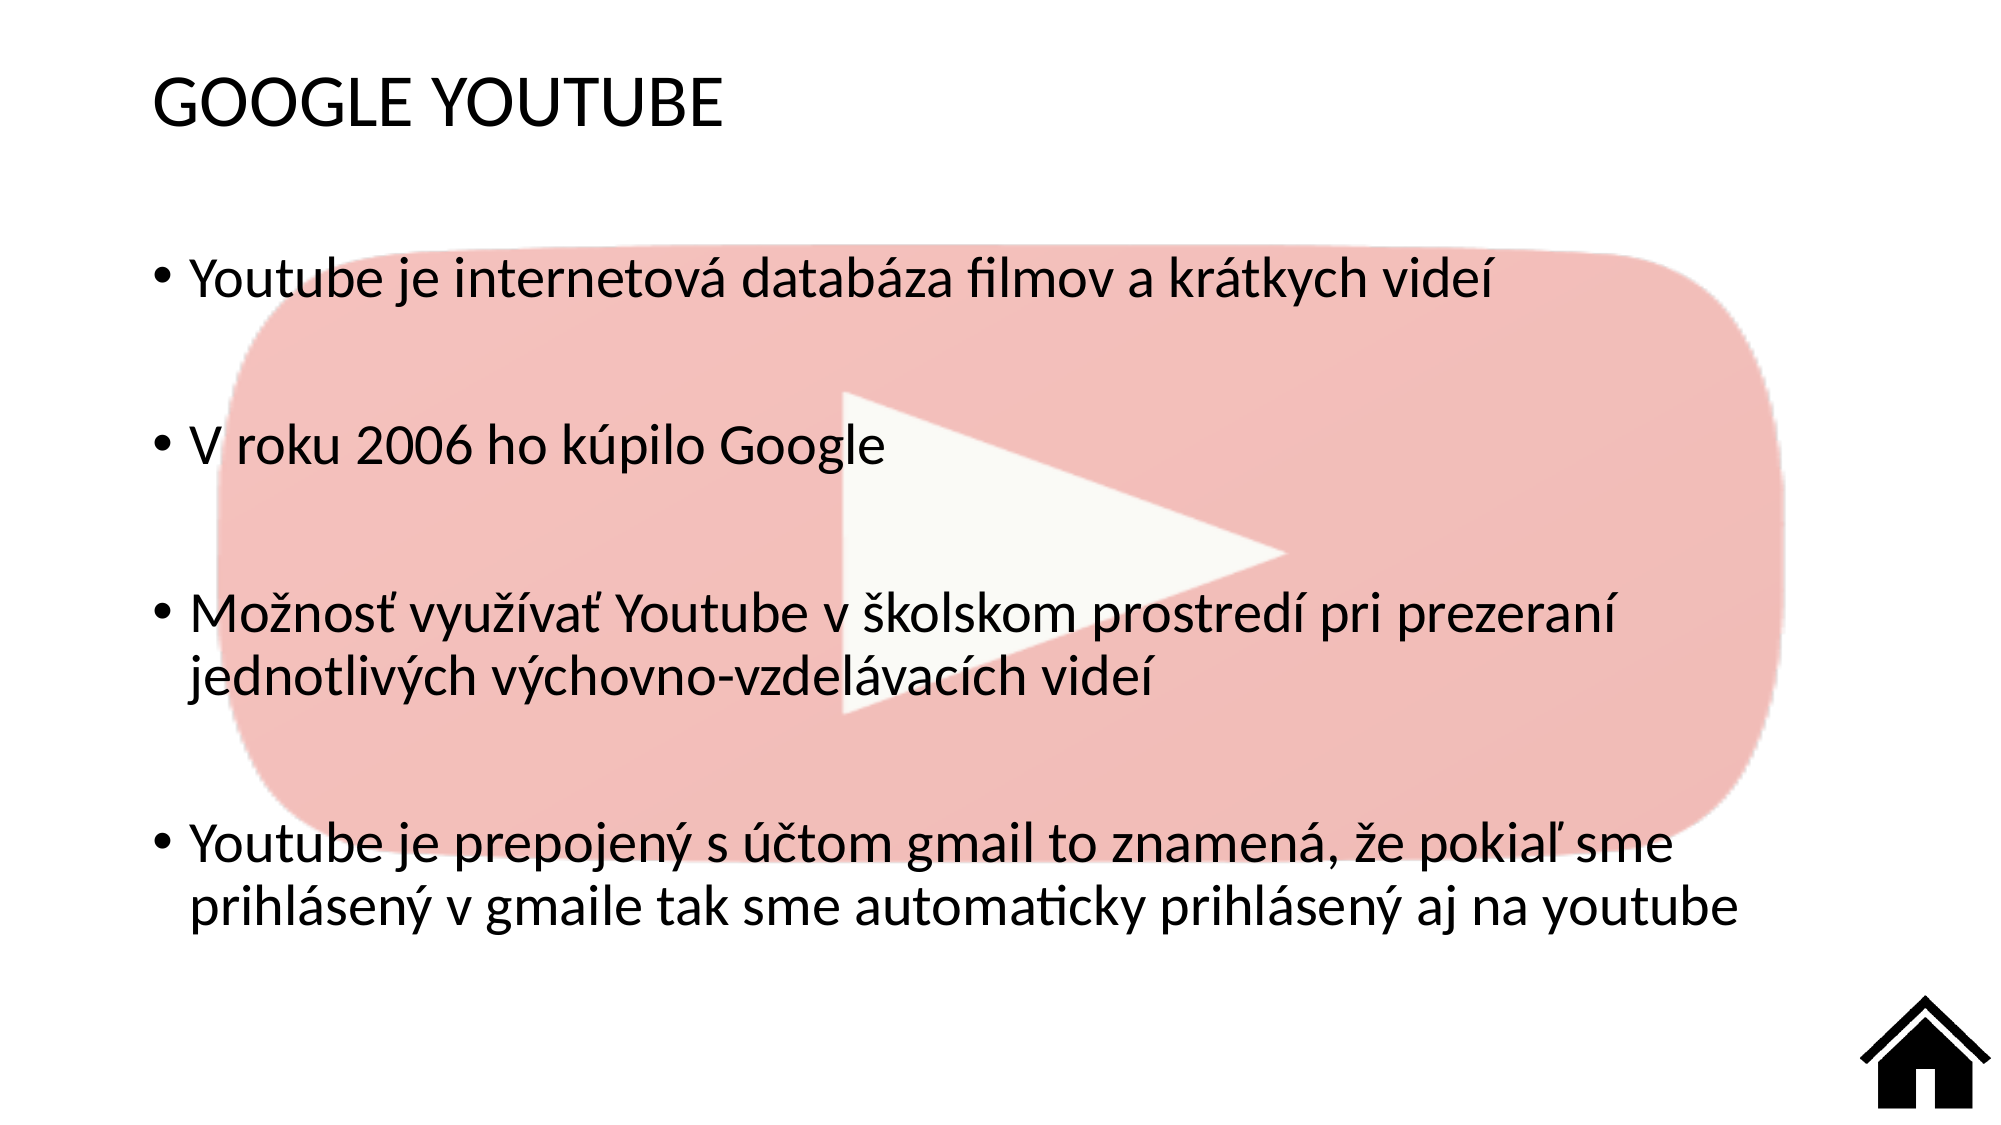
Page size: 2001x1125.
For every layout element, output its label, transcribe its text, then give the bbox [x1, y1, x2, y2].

picture [1849, 976, 2000, 1125]
list GOOGLE YOUTUBE Youtube je internetová databáza filmov a krátkych videí V roku 2006 ho kúpilo Google Možnosť využívať Youtube v školskom prostredí pri prezeraní jednotlivých výchovno-vzdelávacích videí Youtube je prepojený s účtom gmail to znamená, že pokiaľ sme prihlásený v gmaile tak sme automaticky prihlásený aj na youtube [137, 53, 1863, 1080]
